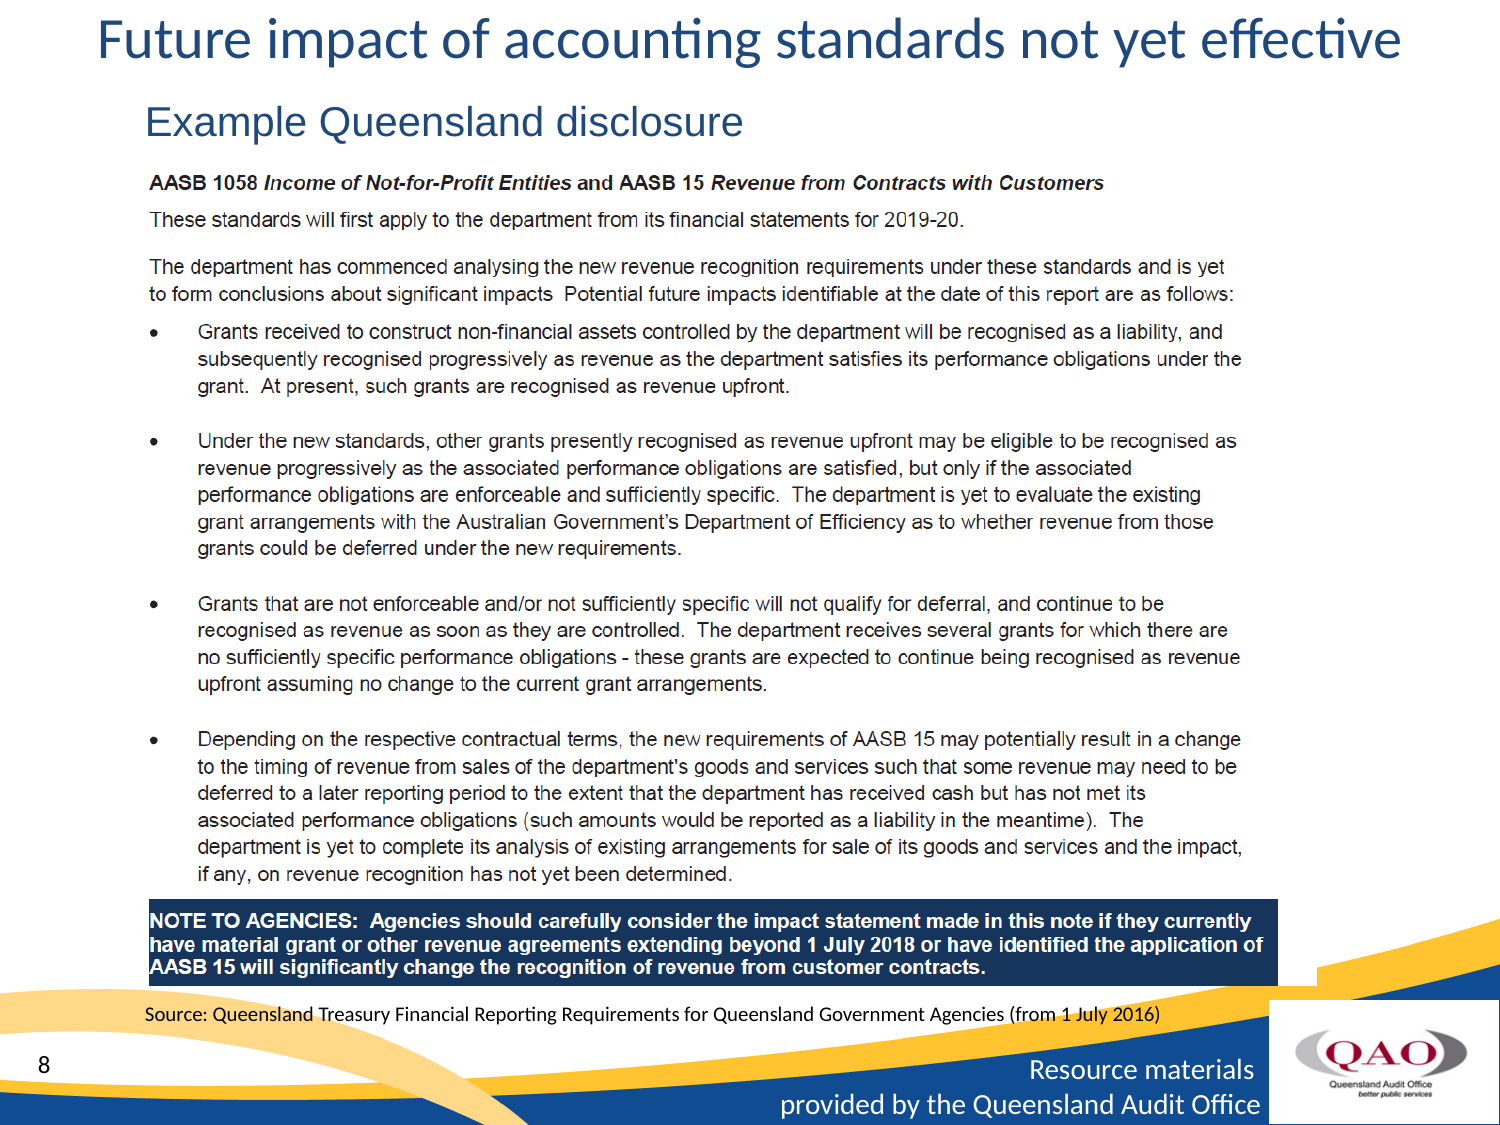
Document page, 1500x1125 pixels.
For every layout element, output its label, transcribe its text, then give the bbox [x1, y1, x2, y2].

slide_number 8 [22, 1033, 361, 1094]
title Future impact of accounting standards not yet effective [75, 0, 1426, 181]
text_box Source: Queensland Treasury Financial Reporting Requirements for Queensland Government Agencies (from 1 July 2016) [130, 993, 1317, 1034]
picture [0, 0, 1500, 1125]
text_box Example Queensland disclosure [130, 87, 1317, 152]
